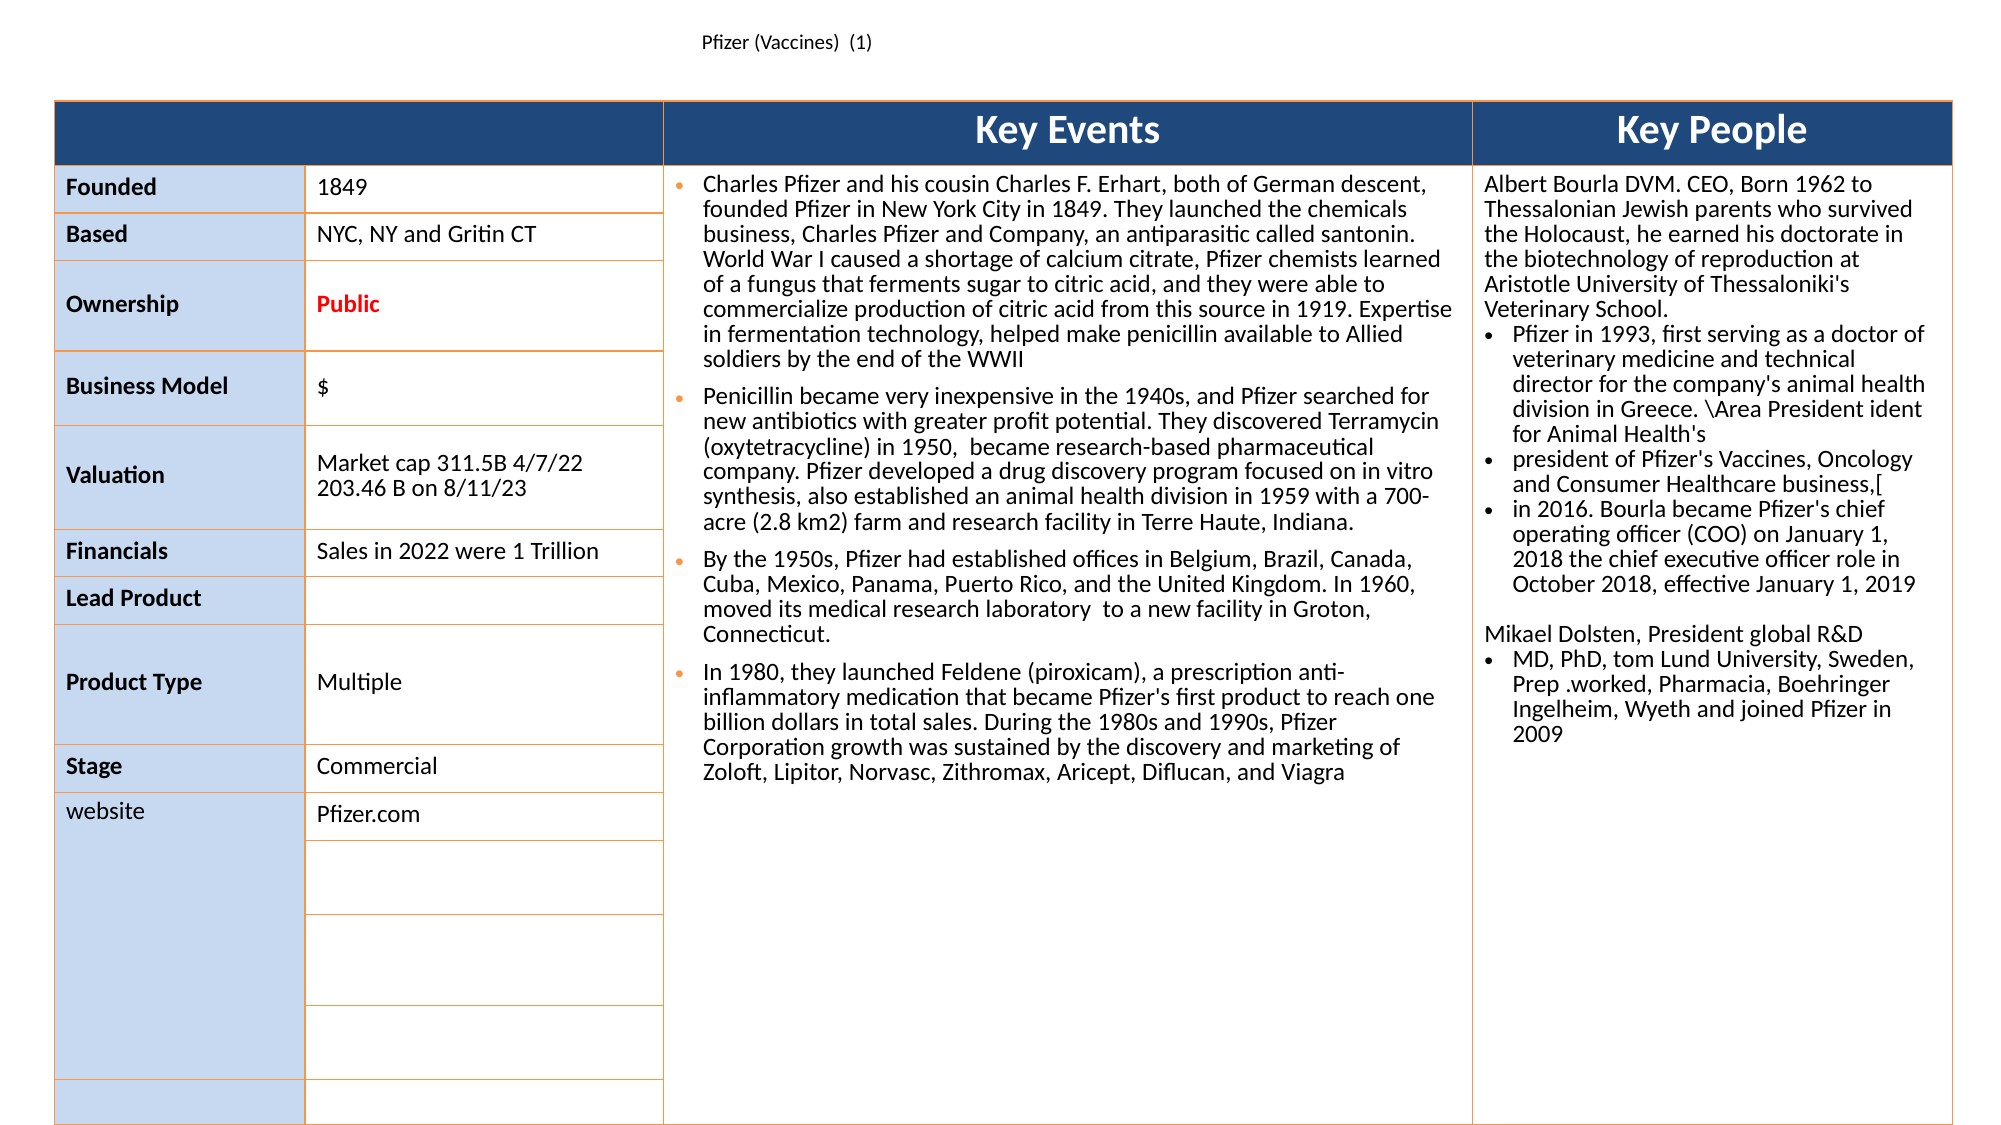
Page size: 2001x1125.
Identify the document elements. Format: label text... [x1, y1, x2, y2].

table_header [55, 102, 663, 165]
table_cell Product Type [55, 625, 304, 744]
table_cell Based [55, 214, 304, 260]
table_cell [306, 1080, 663, 1124]
table_cell Valuation [55, 426, 304, 529]
table_cell website [55, 793, 304, 1079]
title Pfizer (Vaccines) (1) [0, 20, 1576, 64]
table_cell Ownership [55, 261, 304, 350]
table_cell Public [306, 261, 663, 350]
table_header Key People [1473, 102, 1952, 165]
table_cell Financials [55, 530, 304, 576]
table_cell [306, 915, 663, 1005]
table_cell [306, 841, 663, 914]
table_cell Commercial [306, 745, 663, 792]
table_cell [55, 1080, 304, 1124]
table_cell Multiple [306, 625, 663, 744]
table_cell Albert Bourla DVM. CEO, Born 1962 to Thessalonian Jewish parents who survived the Holocaust, he earned his doctorate in the biotechnology of reproduction at Aristotle University of Thessaloniki's Veterinary School. Pfizer in 1993, first serving as a doctor of veterinary medicine and technical director for the company's animal health division in Greece. \Area President ident for Animal Health's president of Pfizer's Vaccines, Oncology and Consumer Healthcare business,[ in 2016. Bourla became Pfizer's chief operating officer (COO) on January 1, 2018 the chief executive officer role in October 2018, effective January 1, 2019 Mikael Dolsten, President global R&D MD, PhD, tom Lund University, Sweden, Prep .worked, Pharmacia, Boehringer Ingelheim, Wyeth and joined Pfizer in 2009 [1473, 166, 1952, 1124]
table_cell 1849 [306, 166, 663, 212]
table_cell [306, 577, 663, 624]
table_cell Stage [55, 745, 304, 792]
table_cell Lead Product [55, 577, 304, 624]
table_cell Charles Pfizer and his cousin Charles F. Erhart, both of German descent, founded Pfizer in New York City in 1849. They launched the chemicals business, Charles Pfizer and Company, an antiparasitic called santonin. World War I caused a shortage of calcium citrate, Pfizer chemists learned of a fungus that ferments sugar to citric acid, and they were able to commercialize production of citric acid from this source in 1919. Expertise in fermentation technology, helped make penicillin available to Allied soldiers by the end of the WWII Penicillin became very inexpensive in the 1940s, and Pfizer searched for new antibiotics with greater profit potential. They discovered Terramycin (oxytetracycline) in 1950, became research-based pharmaceutical company. Pfizer developed a drug discovery program focused on in vitro synthesis, also established an animal health division in 1959 with a 700-acre (2.8 km2) farm and research facility in Terre Haute, Indiana. By the 1950s, Pfizer had established offices in Belgium, Brazil, Canada, Cuba, Mexico, Panama, Puerto Rico, and the United Kingdom. In 1960, moved its medical research laboratory to a new facility in Groton, Connecticut. In 1980, they launched Feldene (piroxicam), a prescription anti-inflammatory medication that became Pfizer's first product to reach one billion dollars in total sales. During the 1980s and 1990s, Pfizer Corporation growth was sustained by the discovery and marketing of Zoloft, Lipitor, Norvasc, Zithromax, Aricept, Diflucan, and Viagra [664, 166, 1472, 1124]
table_cell Founded [55, 166, 304, 212]
table_cell Sales in 2022 were 1 Trillion [306, 530, 663, 576]
table_header Key Events [664, 102, 1472, 165]
table_cell Market cap 311.5B 4/7/22 203.46 B on 8/11/23 [306, 426, 663, 529]
table_cell Business Model [55, 352, 304, 425]
table_cell NYC, NY and Gritin CT [306, 214, 663, 260]
table_cell [306, 1006, 663, 1079]
table_cell $ [306, 352, 663, 425]
table_cell Pfizer.com [306, 793, 663, 840]
